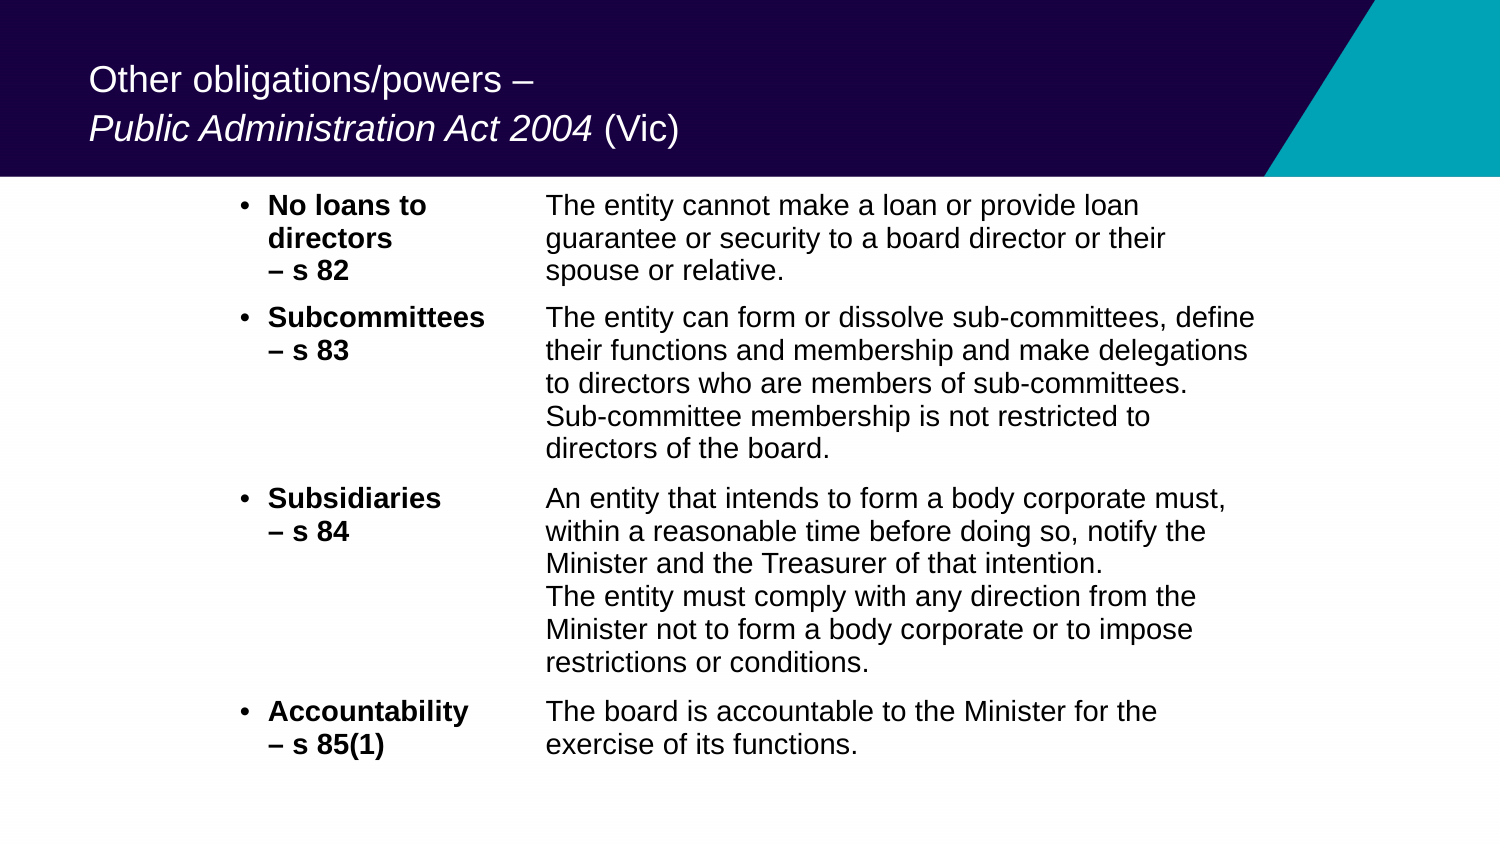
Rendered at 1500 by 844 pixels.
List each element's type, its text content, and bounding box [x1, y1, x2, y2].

picture [0, 0, 1500, 844]
table_cell Subcommittees – s 83 [229, 296, 534, 476]
table_cell The entity can form or dissolve sub-committees, define their functions and membership and make delegations to directors who are members of sub-committees. Sub-committee membership is not restricted to directors of the board. [534, 296, 1268, 476]
table_header No loans to directors – s 82 [229, 183, 534, 296]
table_cell An entity that intends to form a body corporate must, within a reasonable time before doing so, notify the Minister and the Treasurer of that intention. The entity must comply with any direction from the Minister not to form a body corporate or to impose restrictions or conditions. [534, 476, 1268, 690]
title Other obligations/powers – Public Administration Act 2004 (Vic) [88, 33, 1270, 166]
table_cell Accountability – s 85(1) [229, 690, 534, 802]
table_cell Subsidiaries – s 84 [229, 476, 534, 690]
table_header The entity cannot make a loan or provide loan guarantee or security to a board director or their spouse or relative. [534, 183, 1268, 296]
table_cell The board is accountable to the Minister for the exercise of its functions. [534, 690, 1268, 802]
